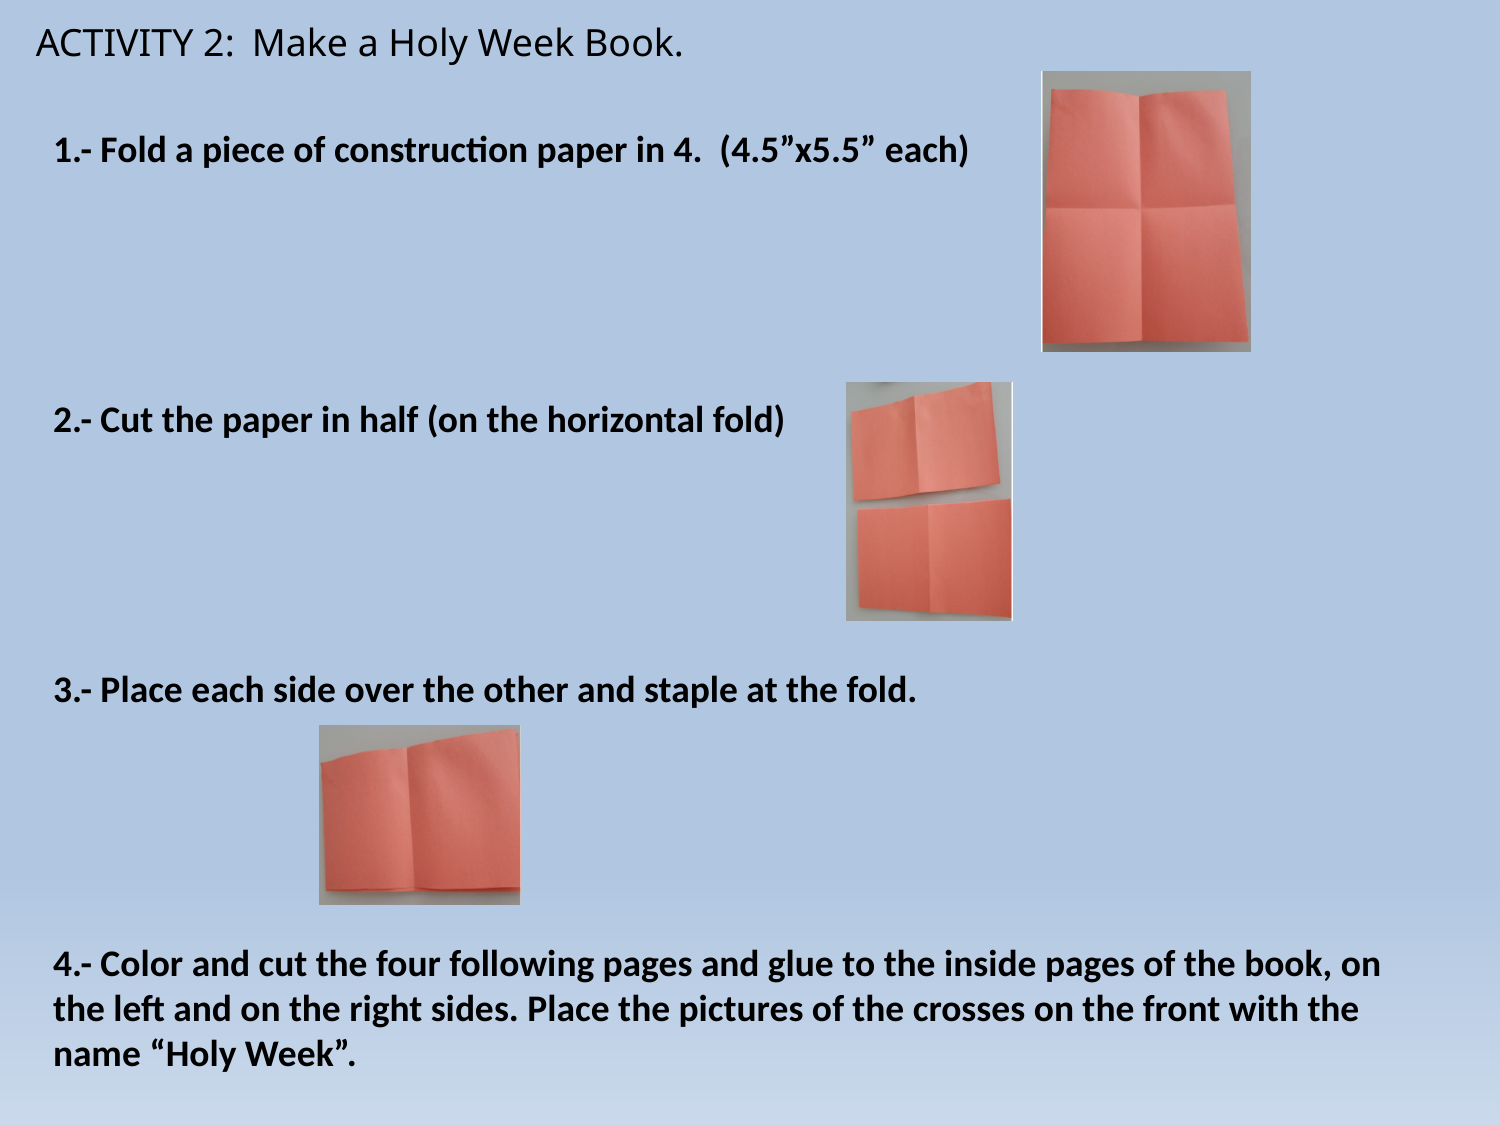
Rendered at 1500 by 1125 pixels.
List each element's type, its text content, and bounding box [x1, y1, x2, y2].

text_box 1.- Fold a piece of construction paper in 4. (4.5”x5.5” each) 2.- Cut the paper in half (on the horizontal fold) 3.- Place each side over the other and staple at the fold. [38, 117, 1162, 763]
picture [846, 382, 1013, 621]
picture [1041, 71, 1251, 352]
text_box 4.- Color and cut the four following pages and glue to the inside pages of the book, on the left and on the right sides. Place the pictures of the crosses on the front with the name “Holy Week”. [38, 931, 1441, 1082]
picture [318, 725, 522, 906]
text_box ACTIVITY 2: Make a Holy Week Book. [21, 11, 1483, 71]
